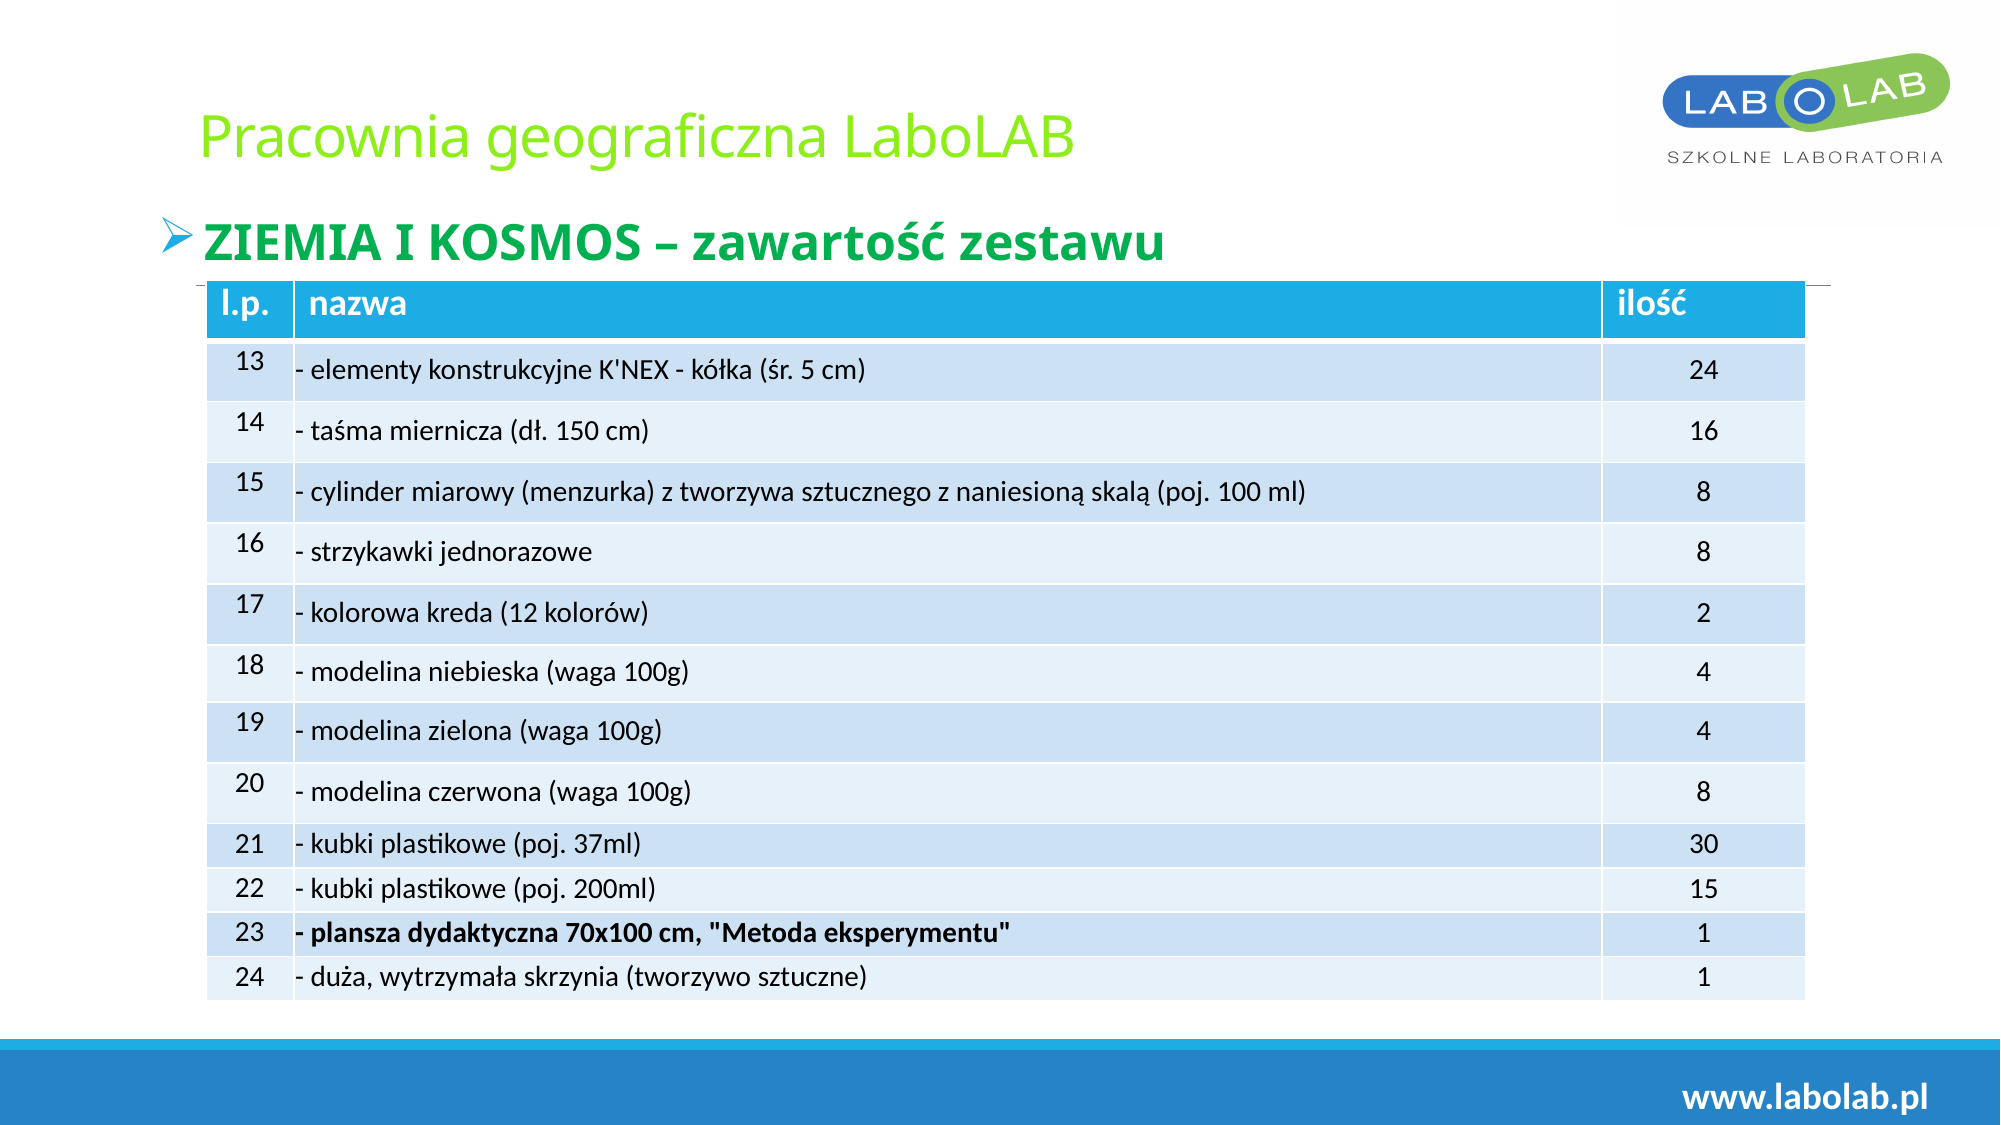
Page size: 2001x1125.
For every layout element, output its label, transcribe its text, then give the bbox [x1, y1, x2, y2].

table_cell - kubki plastikowe (poj. 200ml) [295, 869, 1601, 911]
table_cell 15 [1603, 869, 1805, 911]
table_cell - kubki plastikowe (poj. 37ml) [295, 824, 1601, 867]
table_cell 23 [207, 913, 293, 956]
table_header l.p. [207, 281, 293, 338]
table_cell 8 [1603, 463, 1805, 522]
table_cell 24 [1603, 344, 1805, 401]
table_cell 17 [207, 585, 293, 644]
table_cell 30 [1603, 824, 1805, 867]
text_box www.labolab.pl [1611, 1064, 2000, 1125]
table_cell 20 [207, 764, 293, 823]
table_cell - modelina zielona (waga 100g) [295, 703, 1601, 762]
table_cell - duża, wytrzymała skrzynia (tworzywo sztuczne) [295, 957, 1601, 1000]
table_cell 19 [207, 703, 293, 762]
table_cell 1 [1603, 913, 1805, 956]
table_header ilość [1603, 281, 1805, 338]
table_cell 14 [207, 402, 293, 462]
list ZIEMIA I KOSMOS – zawartość zestawu [157, 210, 1808, 280]
table_cell - plansza dydaktyczna 70x100 cm, "Metoda eksperymentu" [295, 913, 1601, 956]
table_cell - taśma miernicza (dł. 150 cm) [295, 402, 1601, 462]
table_cell - modelina czerwona (waga 100g) [295, 764, 1601, 823]
table_cell 2 [1603, 585, 1805, 644]
table_cell - modelina niebieska (waga 100g) [295, 646, 1601, 701]
table_cell 13 [207, 344, 293, 401]
table_cell 21 [207, 824, 293, 867]
table_cell 24 [207, 957, 293, 1000]
table_cell 22 [207, 869, 293, 911]
table_cell 4 [1603, 646, 1805, 701]
table_cell - strzykawki jednorazowe [295, 524, 1601, 583]
table_cell 16 [1603, 402, 1805, 462]
table_cell 8 [1603, 524, 1805, 583]
table_cell 16 [207, 524, 293, 583]
table_cell - cylinder miarowy (menzurka) z tworzywa sztucznego z naniesioną skalą (poj. 100 ml) [295, 463, 1601, 522]
title Pracownia geograficzna LaboLAB [183, 81, 1614, 178]
table_cell 15 [207, 463, 293, 522]
table_cell 4 [1603, 703, 1805, 762]
table_header nazwa [295, 281, 1601, 338]
table_cell - elementy konstrukcyjne K'NEX - kółka (śr. 5 cm) [295, 344, 1601, 401]
table_cell - kolorowa kreda (12 kolorów) [295, 585, 1601, 644]
table_cell 18 [207, 646, 293, 701]
table_cell 1 [1603, 957, 1805, 1000]
table_cell 8 [1603, 764, 1805, 823]
picture [1617, 0, 2000, 228]
